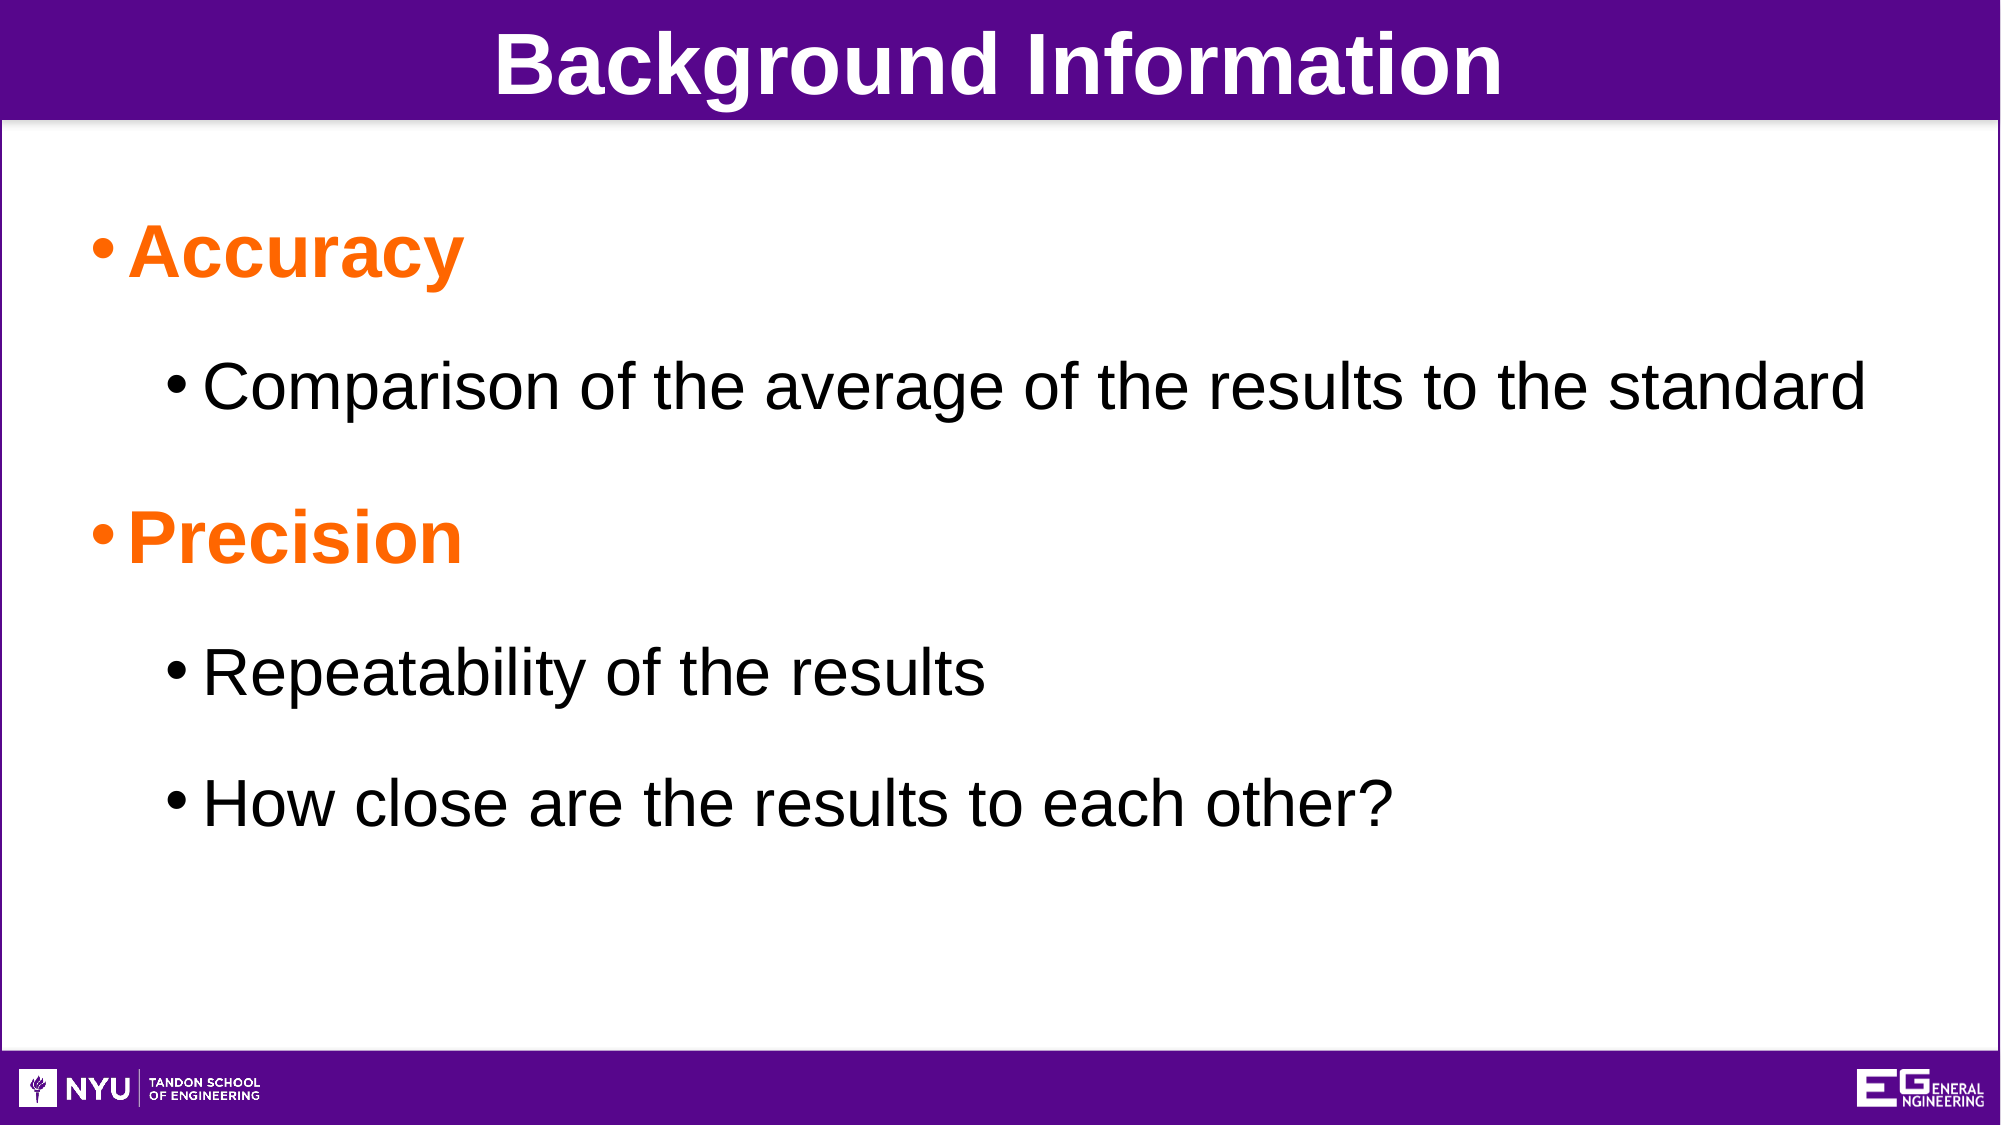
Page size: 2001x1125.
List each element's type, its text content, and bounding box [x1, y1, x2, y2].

picture [1856, 1069, 1984, 1107]
picture [19, 1069, 260, 1107]
list Background Information [0, 0, 2000, 120]
list Accuracy Comparison of the average of the results to the standard Precision Repeatability of the results How close are the results to each other? [0, 149, 2000, 1026]
